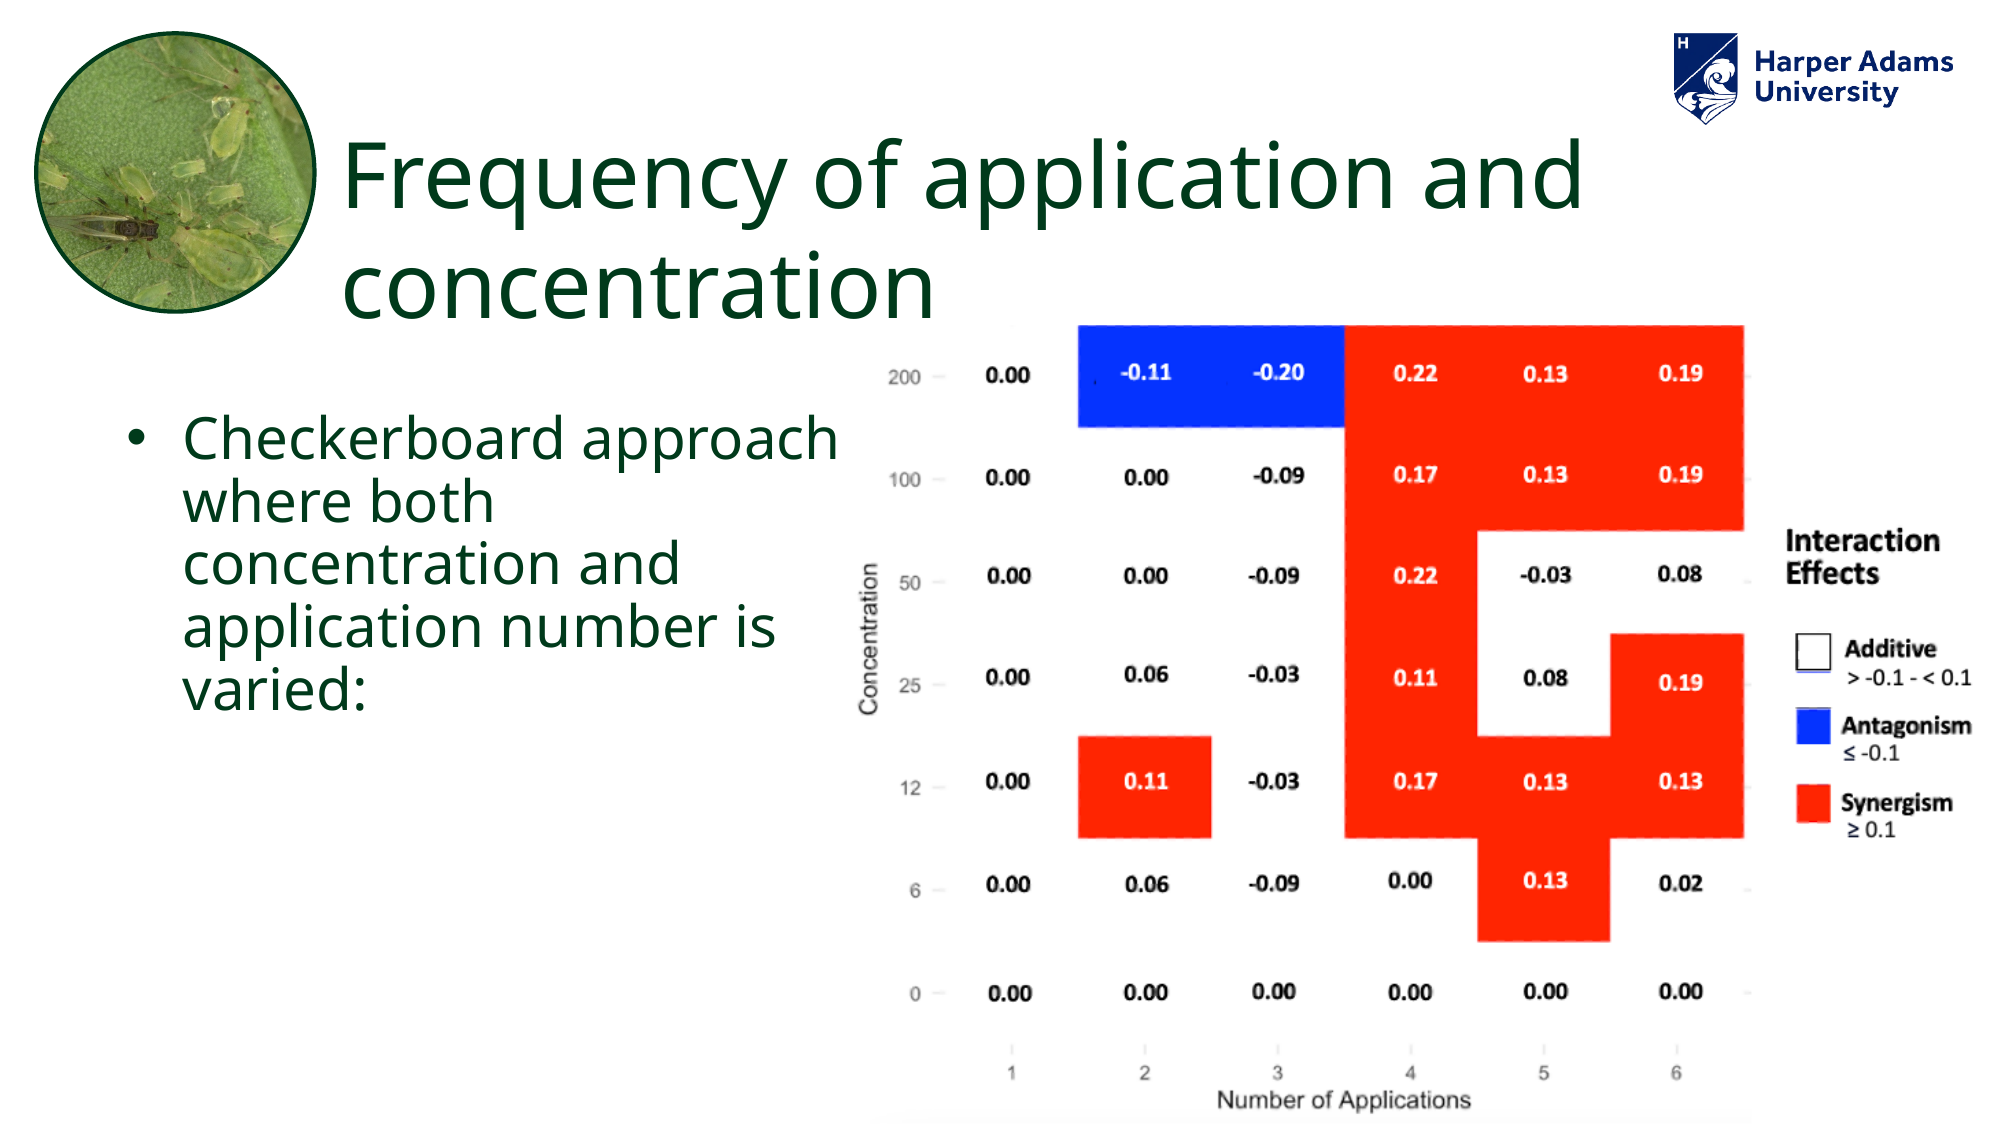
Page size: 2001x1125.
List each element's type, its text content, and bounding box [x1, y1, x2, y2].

picture [36, 33, 315, 312]
text_box Checkerboard approach where both concentration and application number is varied: [111, 401, 848, 1074]
picture [848, 324, 1986, 1125]
picture [1674, 33, 1953, 125]
text_box Frequency of application and concentration [325, 109, 1935, 344]
